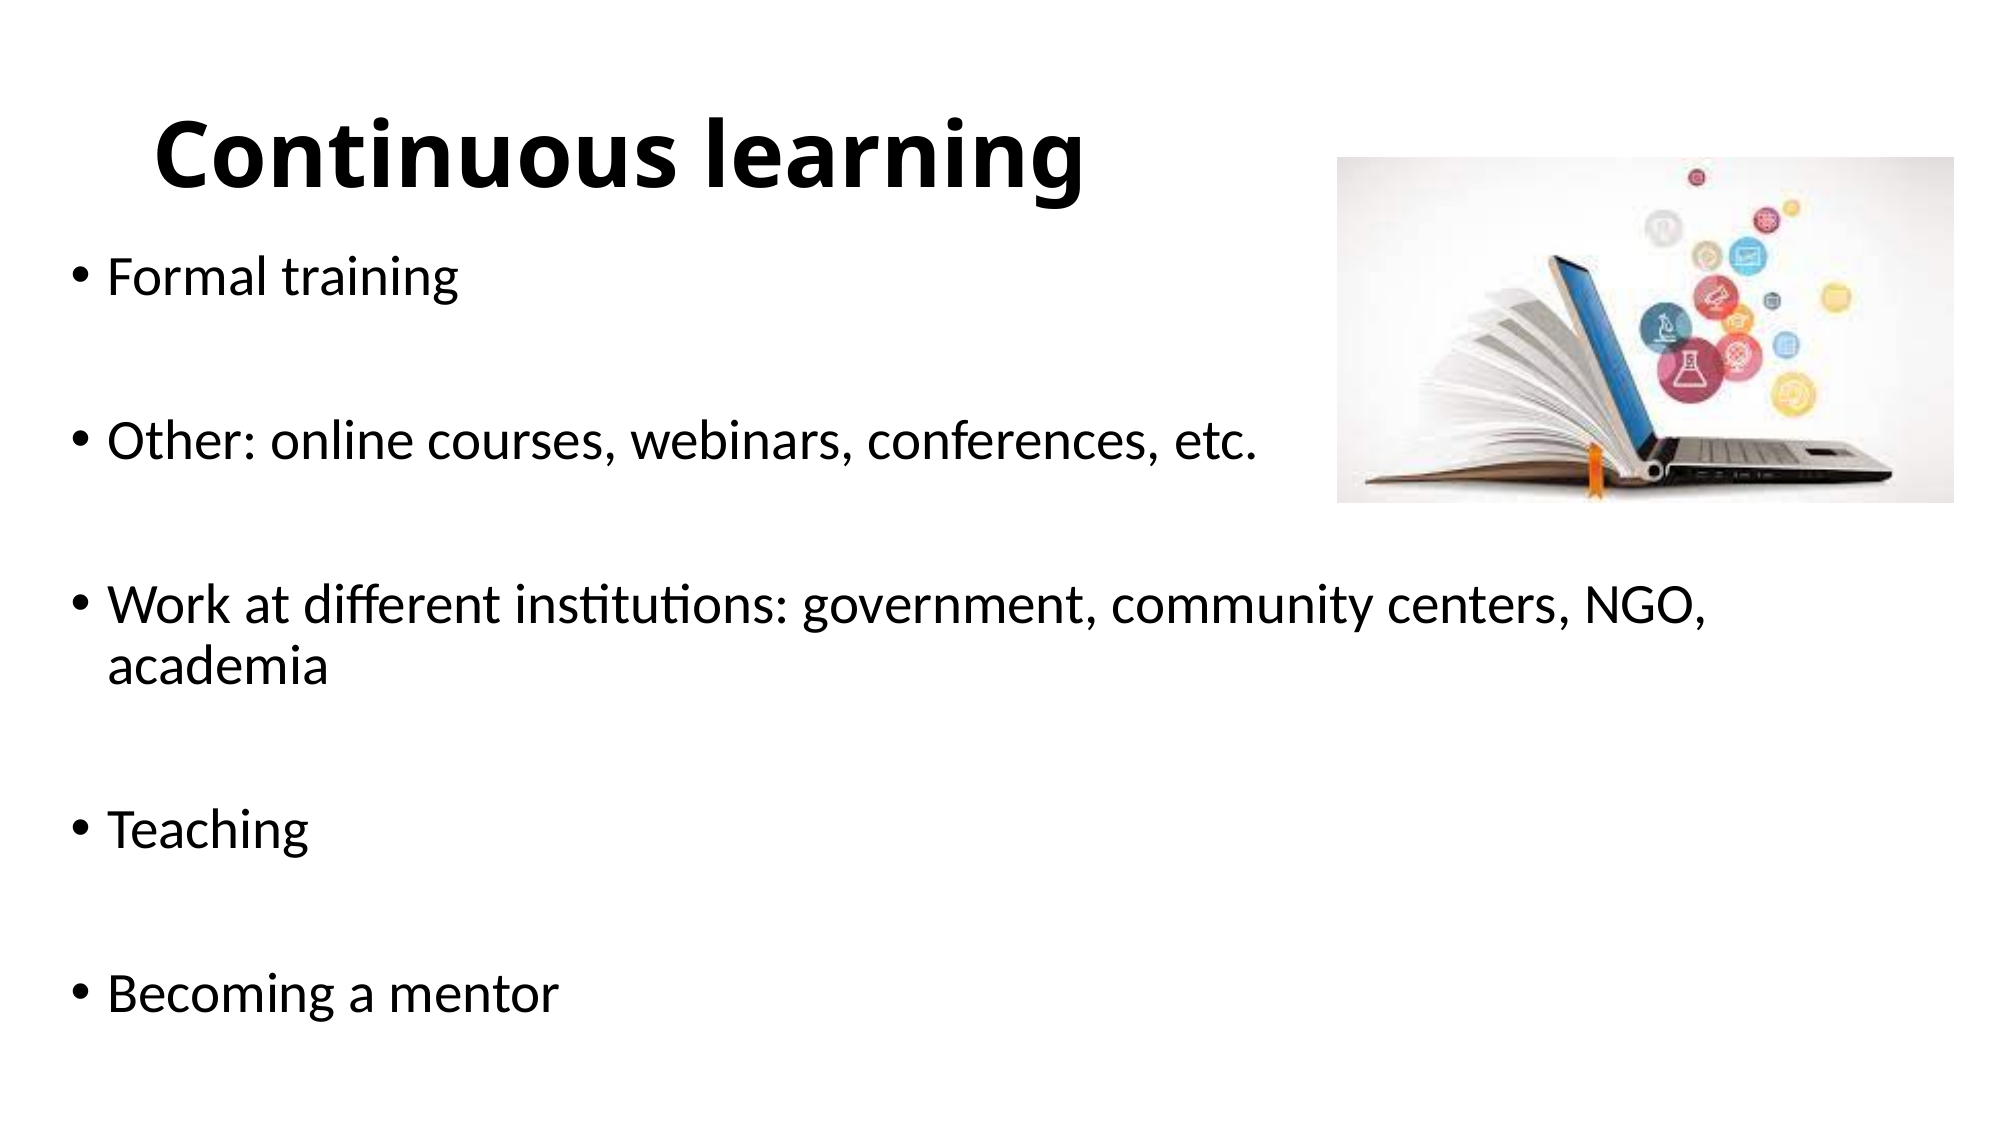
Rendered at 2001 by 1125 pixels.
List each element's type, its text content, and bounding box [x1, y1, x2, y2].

list Formal training Other: online courses, webinars, conferences, etc. Work at different institutions: government, community centers, NGO, academia Teaching Becoming a mentor [55, 238, 1725, 1040]
picture [1337, 157, 1954, 503]
text_box Continuous learning [137, 48, 1863, 267]
